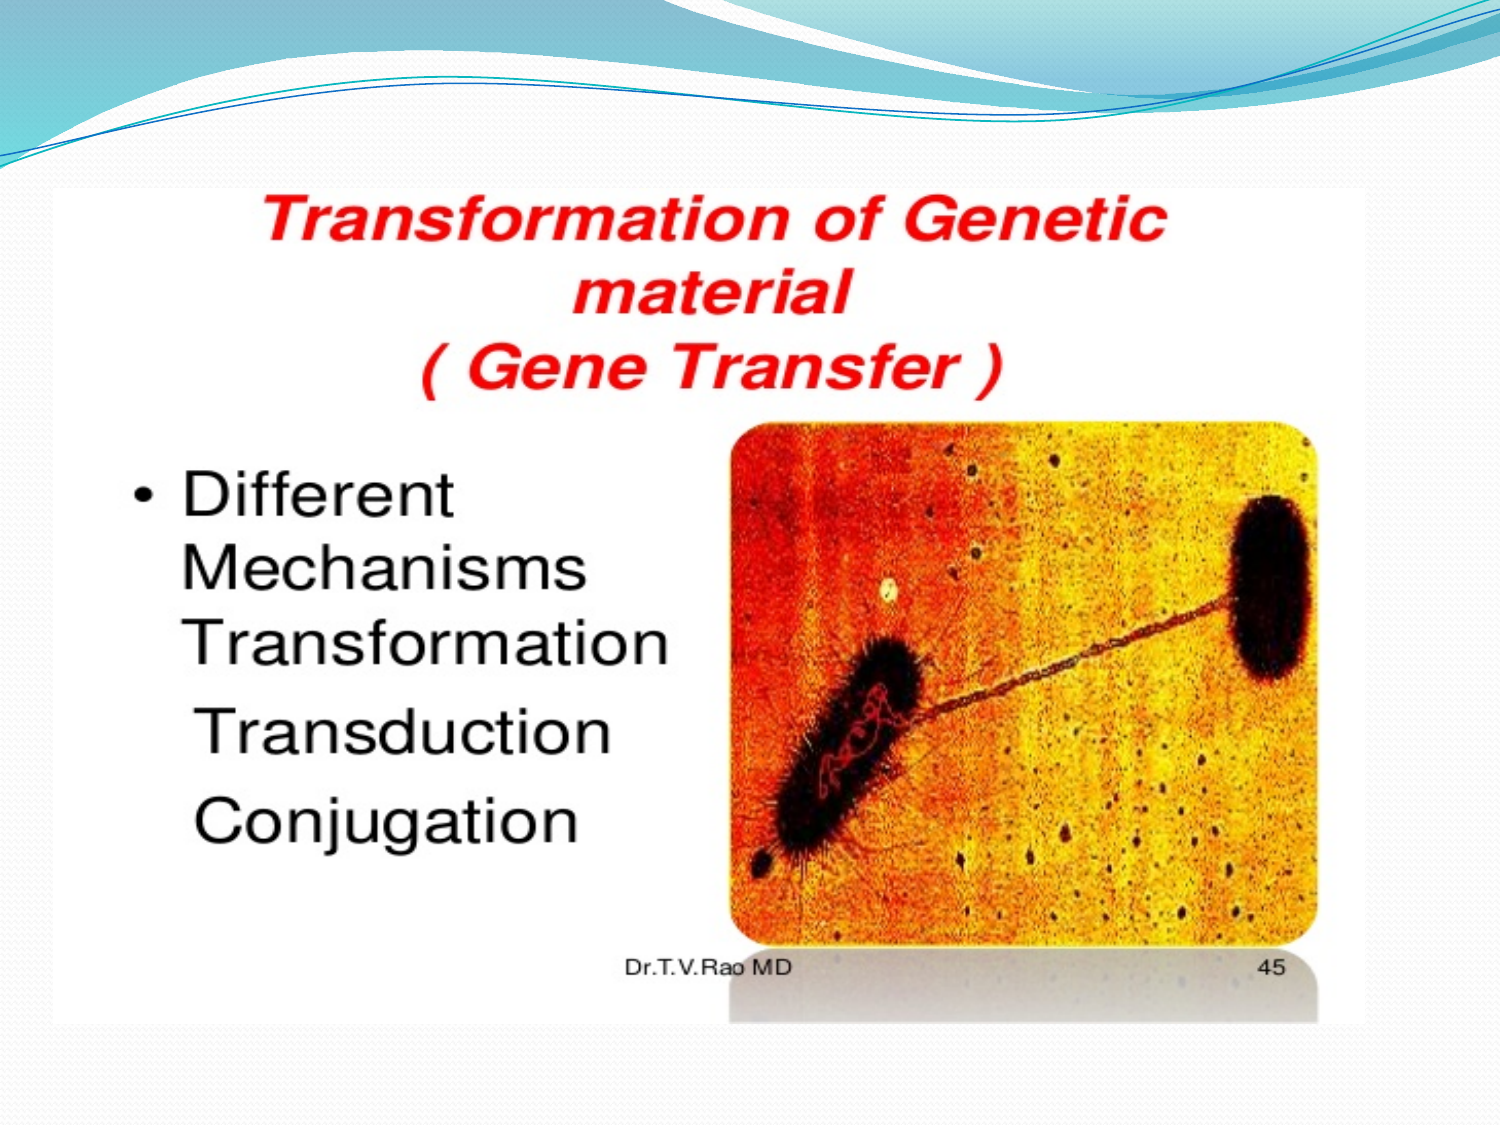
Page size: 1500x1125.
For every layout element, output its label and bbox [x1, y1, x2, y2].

picture [52, 187, 1365, 1024]
